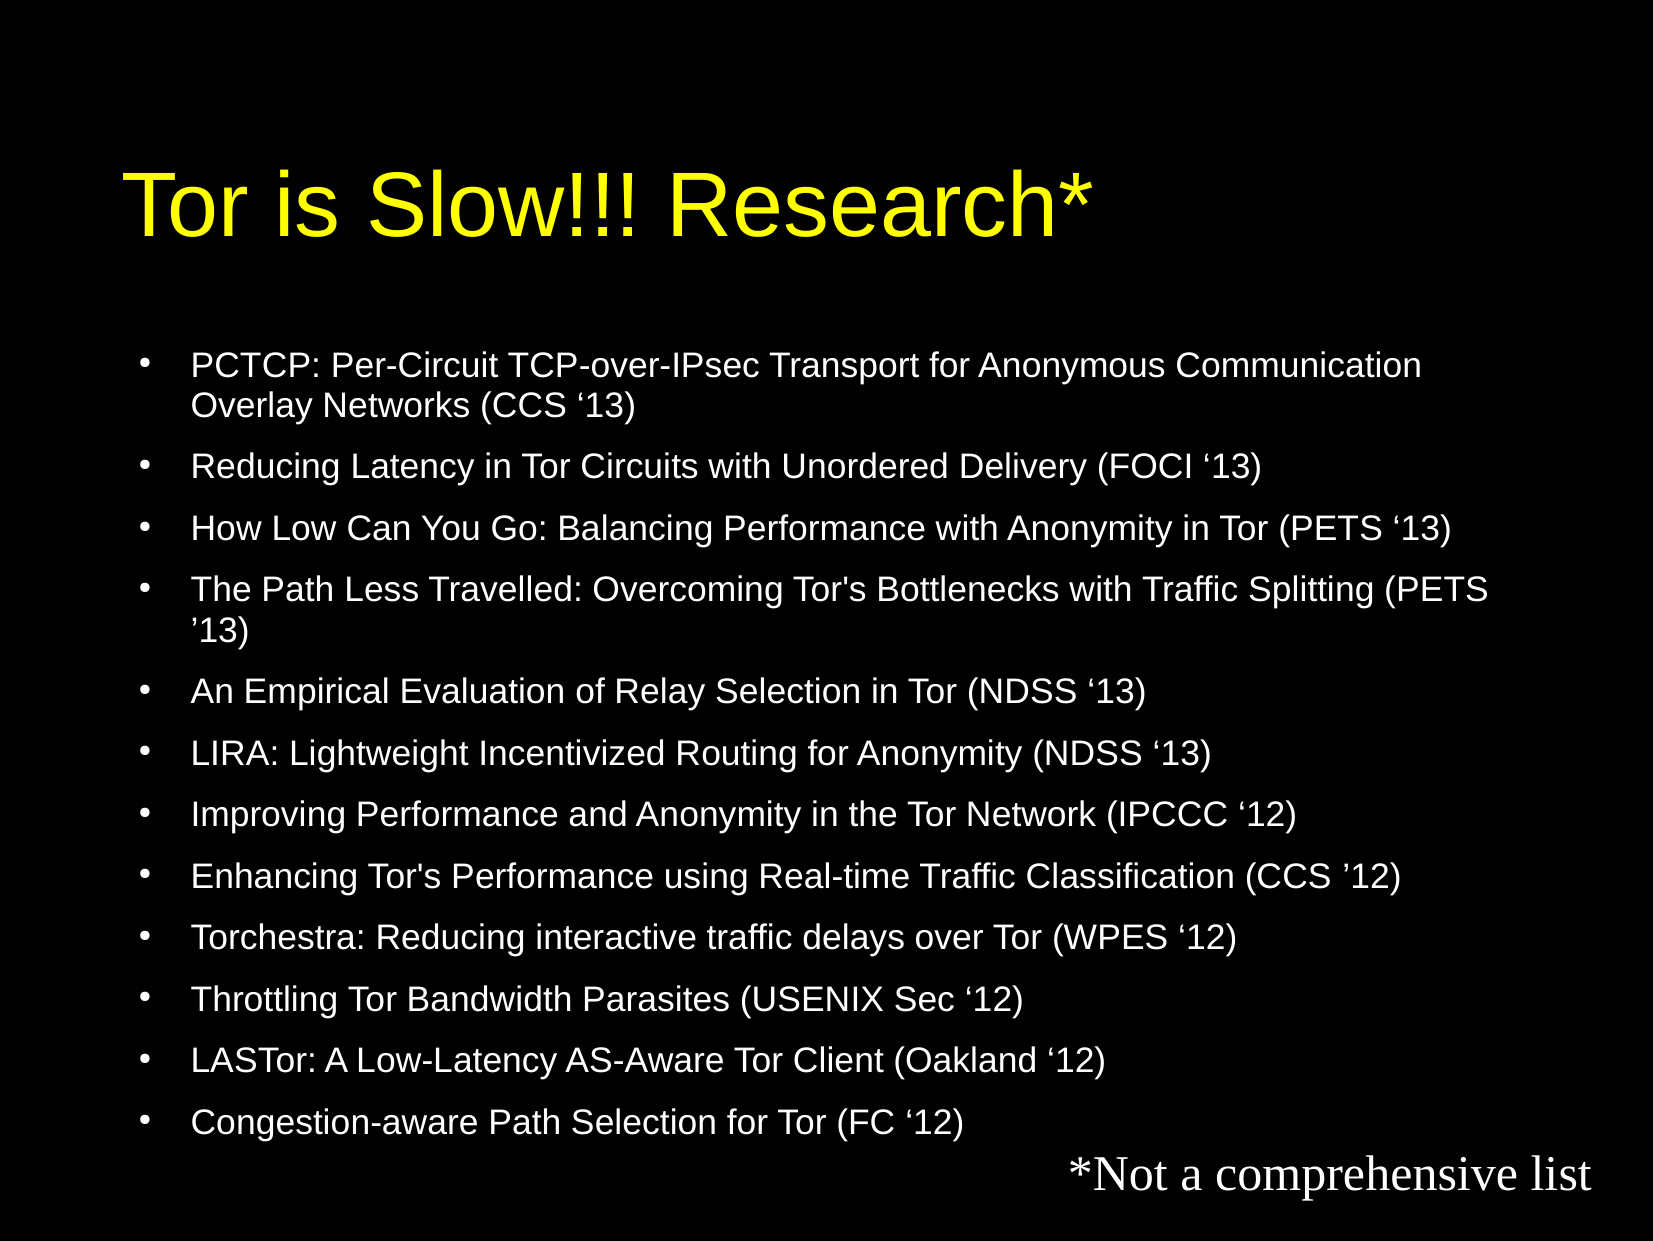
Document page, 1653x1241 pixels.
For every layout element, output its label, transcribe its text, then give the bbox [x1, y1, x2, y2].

text_box *Not a comprehensive list [1052, 1132, 1653, 1208]
list PCTCP: Per-Circuit TCP-over-IPsec Transport for Anonymous Communication Overlay Networks (CCS ‘13) Reducing Latency in Tor Circuits with Unordered Delivery (FOCI ‘13) How Low Can You Go: Balancing Performance with Anonymity in Tor (PETS ‘13) The Path Less Travelled: Overcoming Tor's Bottlenecks with Traffic Splitting (PETS ’13) An Empirical Evaluation of Relay Selection in Tor (NDSS ‘13) LIRA: Lightweight Incentivized Routing for Anonymity (NDSS ‘13) Improving Performance and Anonymity in the Tor Network (IPCCC ‘12) Enhancing Tor's Performance using Real-time Traffic Classification (CCS ’12) Torchestra: Reducing interactive traffic delays over Tor (WPES ‘12) Throttling Tor Bandwidth Parasites (USENIX Sec ‘12) LASTor: A Low-Latency AS-Aware Tor Client (Oakland ‘12) Congestion-aware Path Selection for Tor (FC ‘12) [121, 344, 1532, 1125]
title Tor is Slow!!! Research* [121, 102, 1532, 309]
